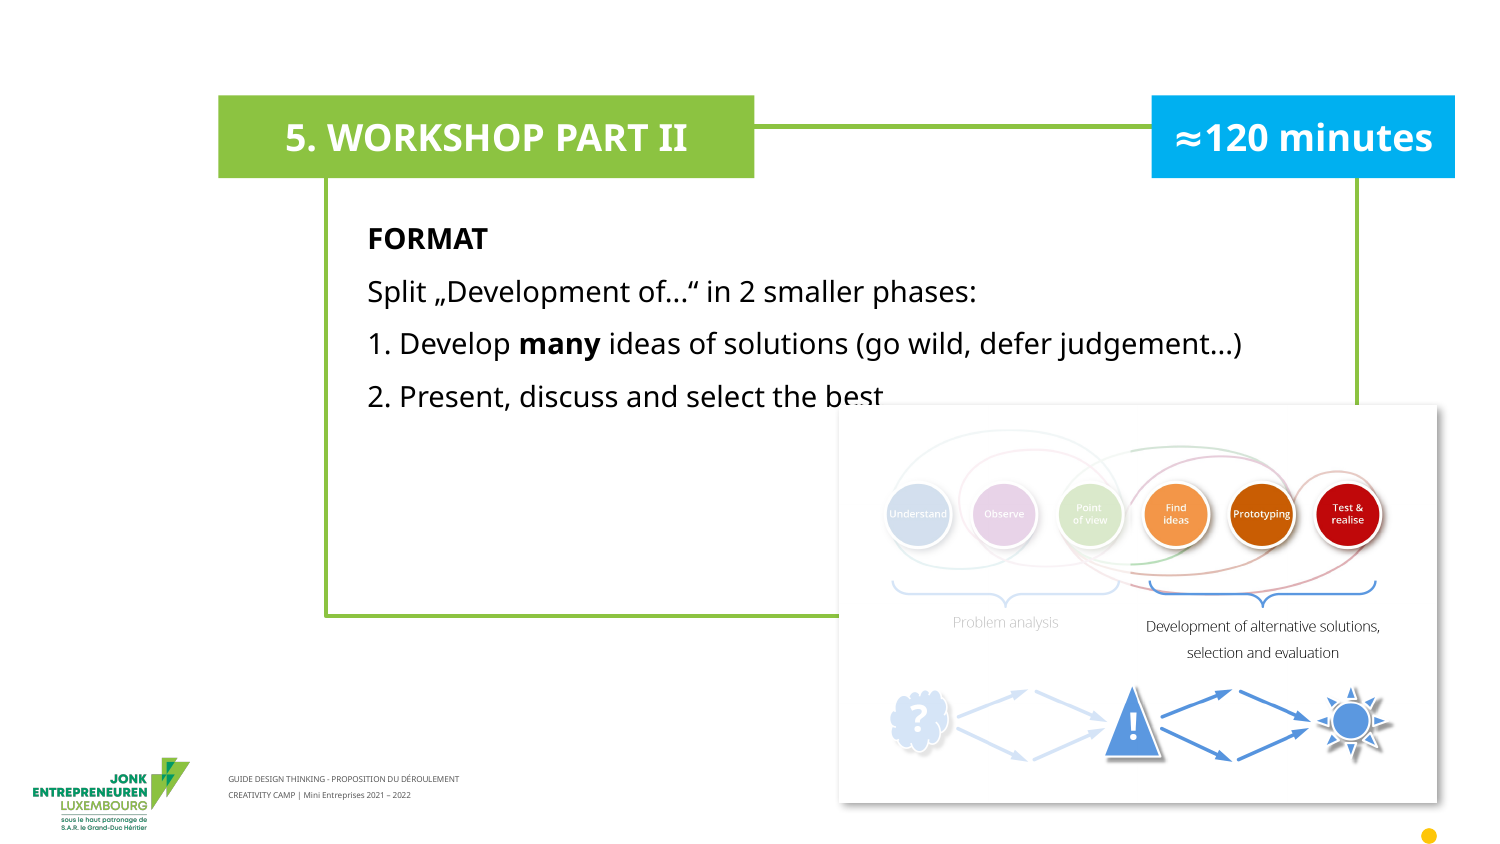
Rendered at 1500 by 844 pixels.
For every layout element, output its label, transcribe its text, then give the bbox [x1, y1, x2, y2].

picture [1421, 828, 1437, 844]
text_box 5. WORKSHOP PART II [216, 93, 756, 180]
picture [839, 405, 1437, 804]
text_box FORMAT Split „Development of...“ in 2 smaller phases: 1. Develop many ideas of solutions (go wild, defer judgement...) 2. Present, discuss and select the best [325, 126, 1358, 617]
picture [21, 746, 202, 844]
text_box ≈120 minutes [1150, 93, 1457, 180]
